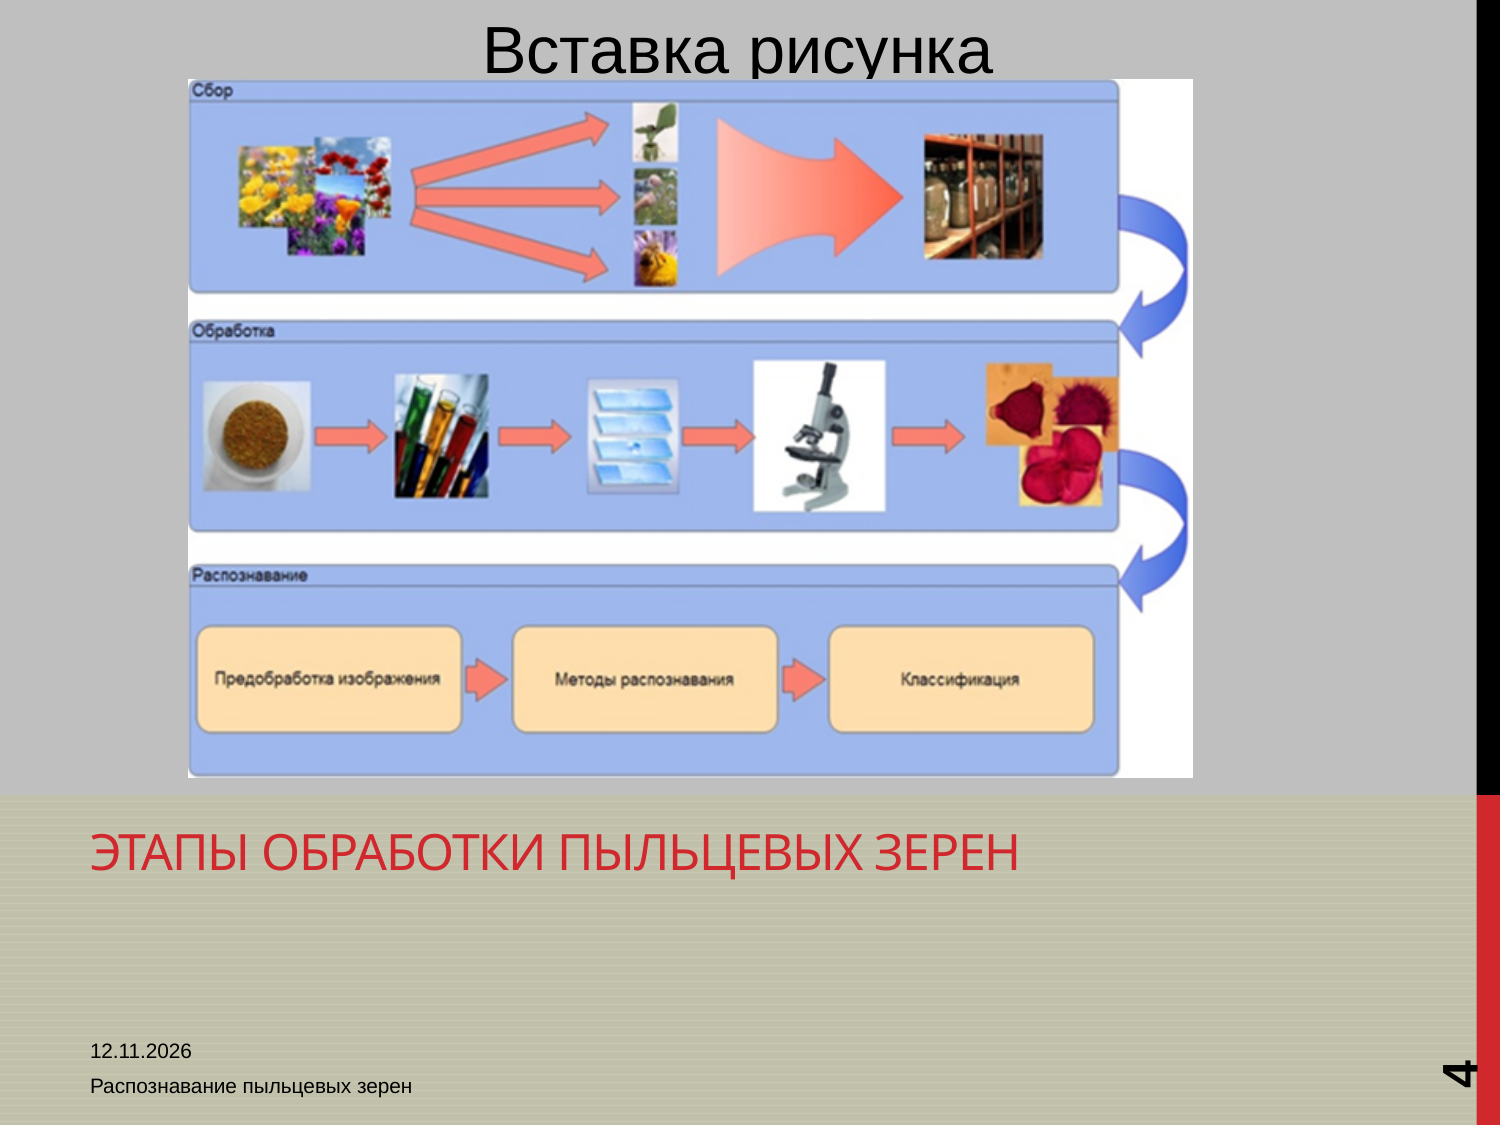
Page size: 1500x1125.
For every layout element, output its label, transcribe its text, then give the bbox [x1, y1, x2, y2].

footer Распознавание пыльцевых зерен [75, 1065, 638, 1112]
slide_number 4 [1427, 887, 1488, 1104]
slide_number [75, 1012, 638, 1063]
picture [0, 0, 1477, 796]
title Этапы обработки пыльцевых зерен [75, 812, 1413, 938]
